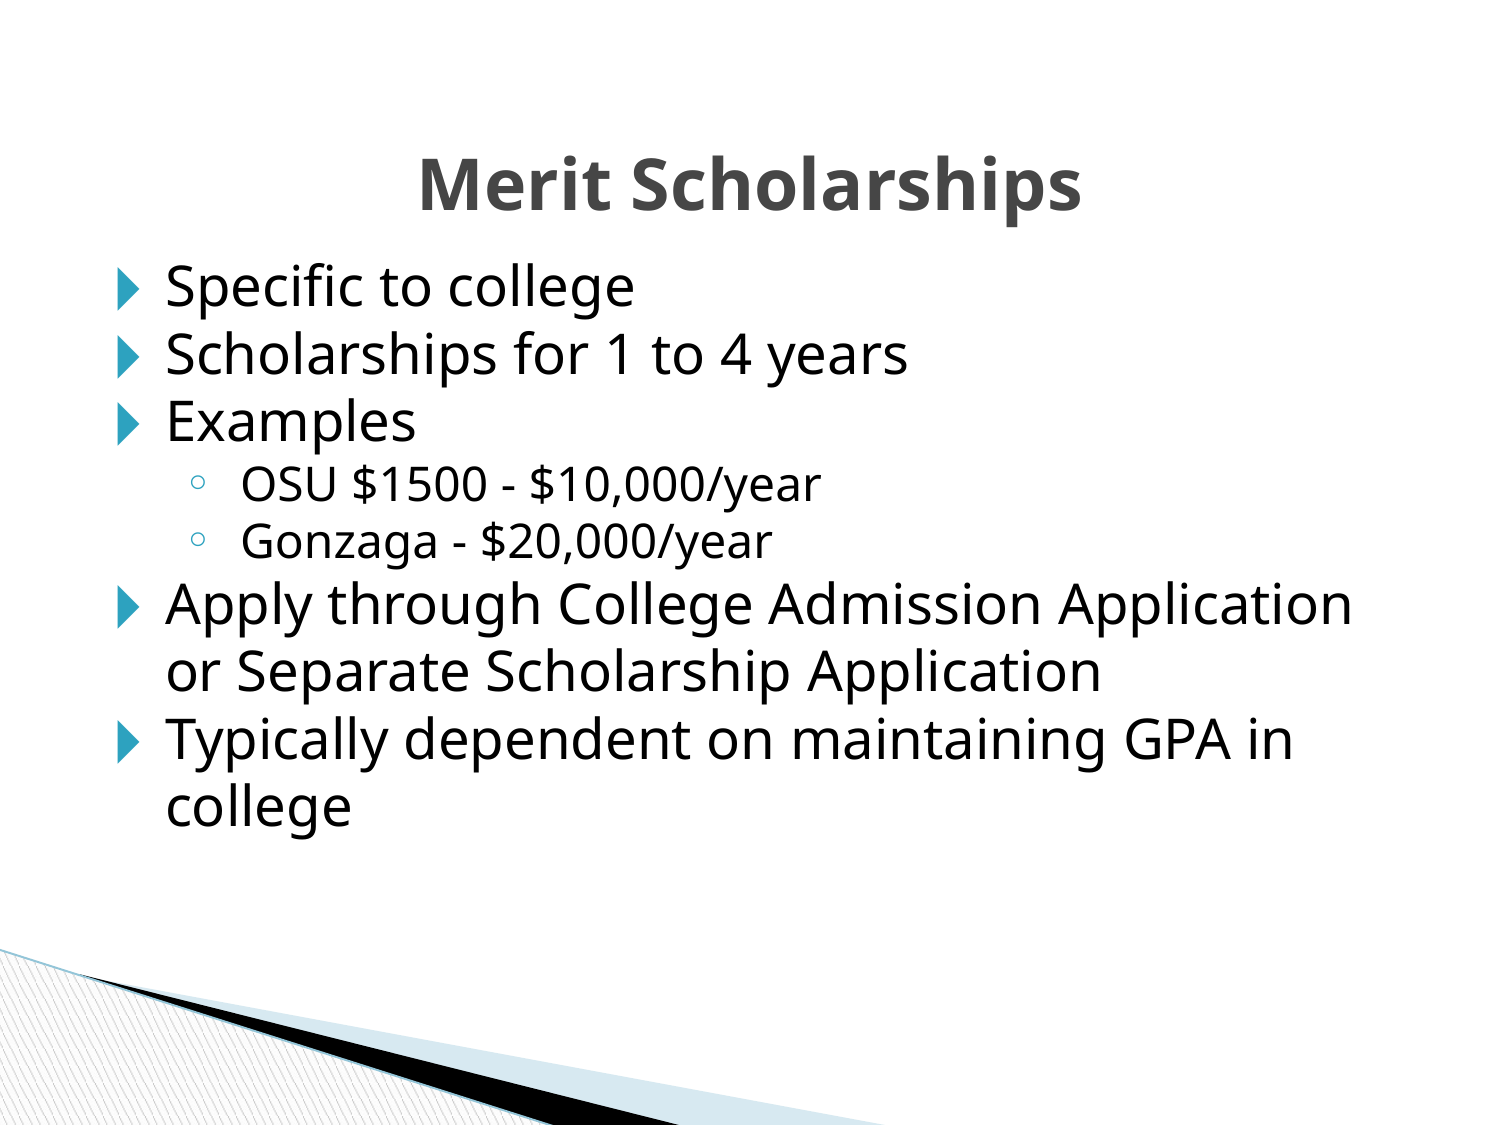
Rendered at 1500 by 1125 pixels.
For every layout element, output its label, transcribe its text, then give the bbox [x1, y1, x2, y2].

title Merit Scholarships [75, 45, 1425, 233]
list Specific to college Scholarships for 1 to 4 years Examples OSU $1500 - $10,000/year Gonzaga - $20,000/year Apply through College Admission Application or Separate Scholarship Application Typically dependent on maintaining GPA in college [75, 243, 1425, 986]
